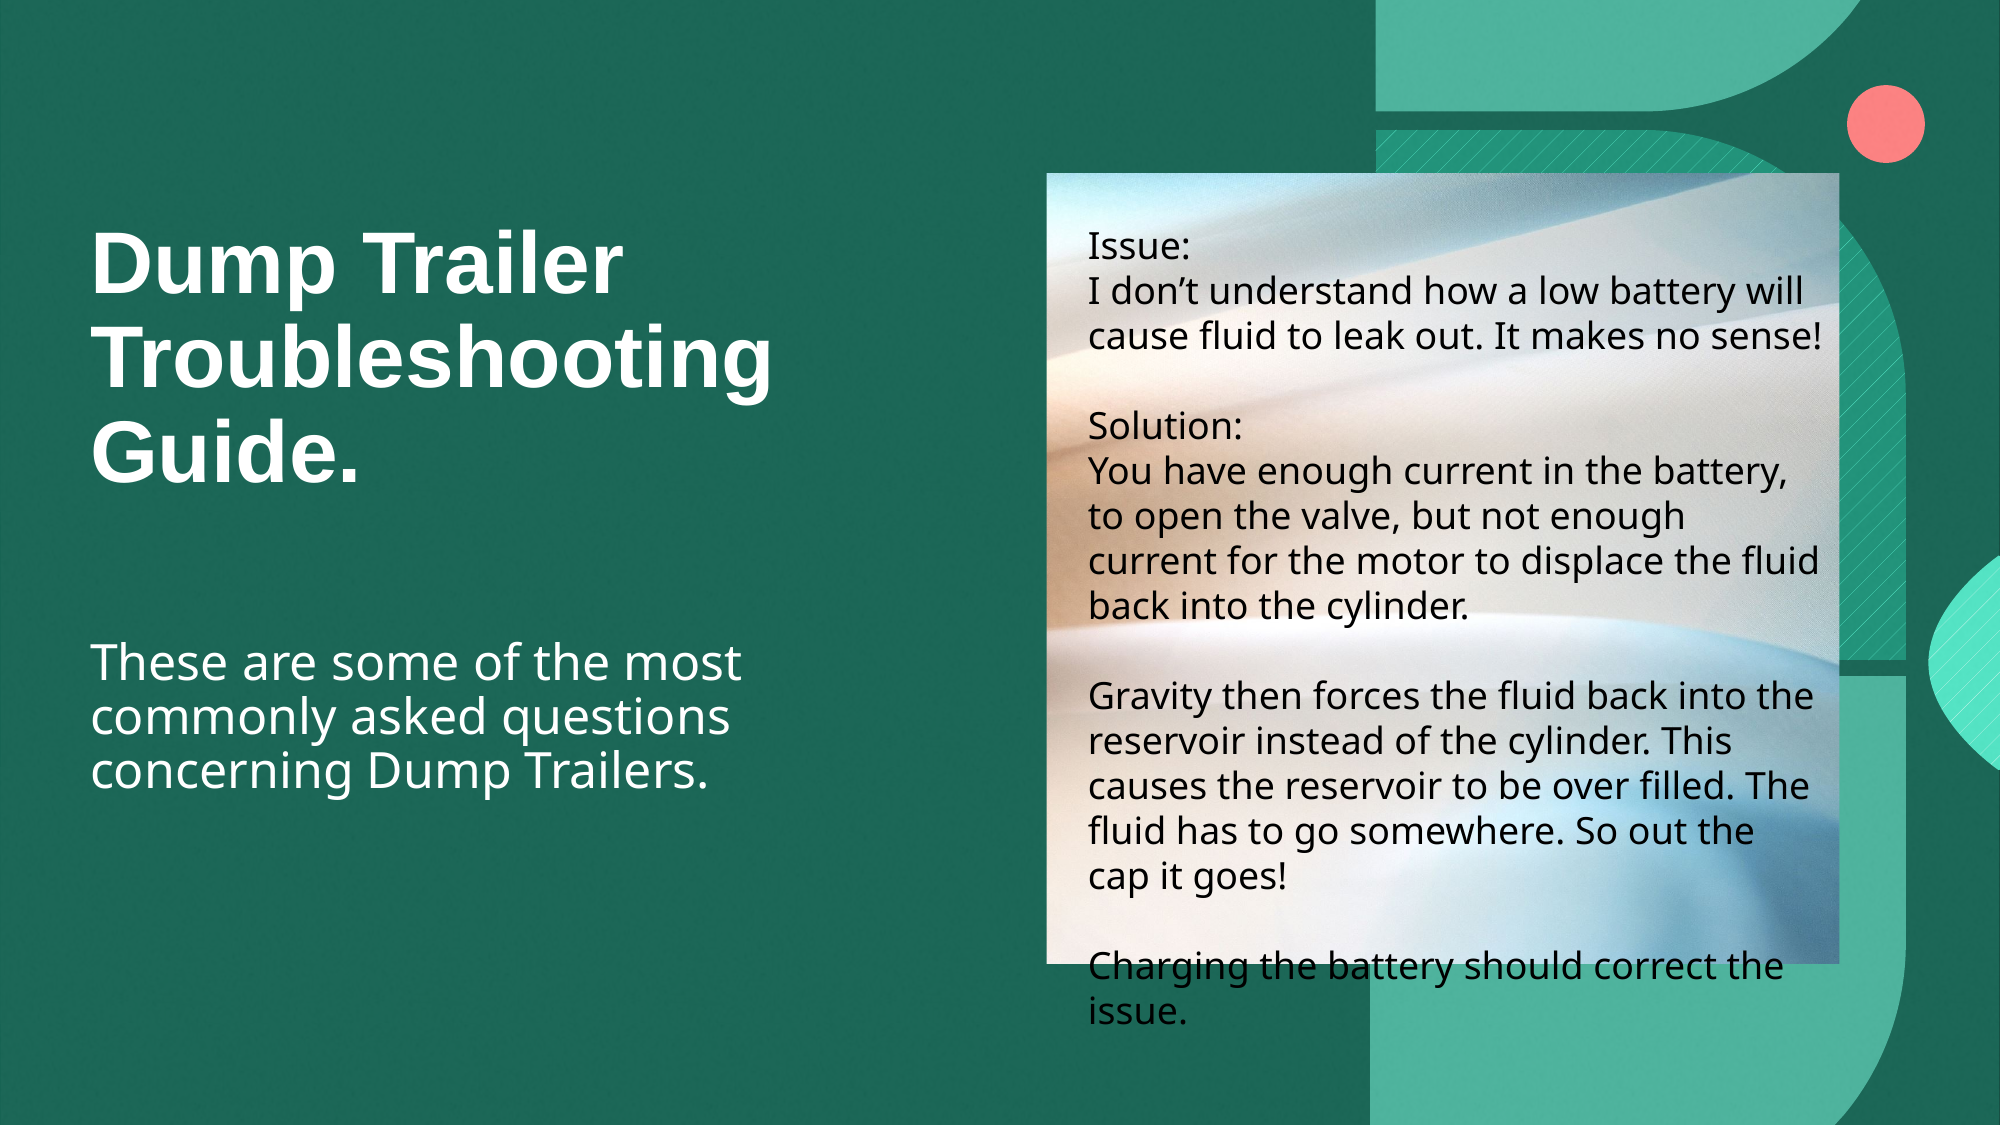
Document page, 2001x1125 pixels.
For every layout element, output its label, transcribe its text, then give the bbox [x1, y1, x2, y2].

title Dump Trailer Troubleshooting Guide. [75, 111, 824, 614]
picture [1046, 173, 1840, 964]
subtitle These are some of the most commonly asked questions concerning Dump Trailers. [75, 630, 824, 1010]
text_box Issue: I don’t understand how a low battery will cause fluid to leak out. It makes no sense! Solution: You have enough current in the battery, to open the valve, but not enough current for the motor to displace the fluid back into the cylinder. Gravity then forces the fluid back into the reservoir instead of the cylinder. This causes the reservoir to be over filled. The fluid has to go somewhere. So out the cap it goes! Charging the battery should correct the issue. [1073, 964, 1840, 1040]
